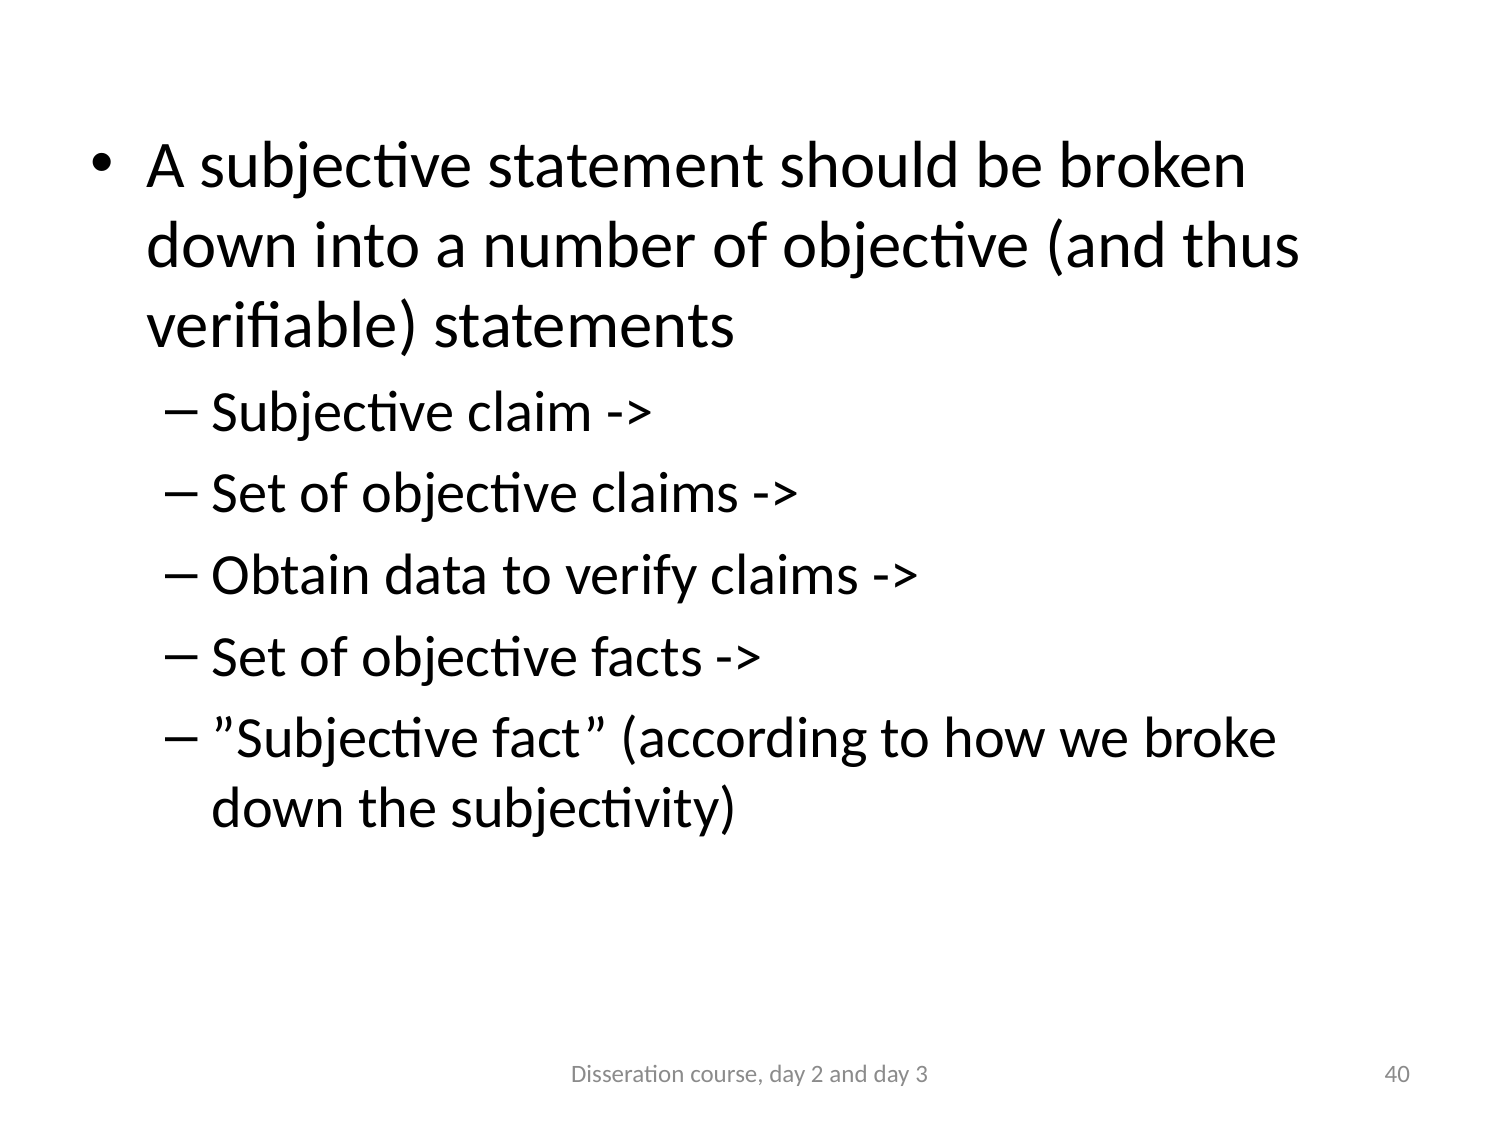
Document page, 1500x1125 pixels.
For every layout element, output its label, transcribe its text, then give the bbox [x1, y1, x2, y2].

slide_number 40 [1074, 1042, 1425, 1103]
list A subjective statement should be broken down into a number of objective (and thus verifiable) statements Subjective claim -> Set of objective claims -> Obtain data to verify claims -> Set of objective facts -> ”Subjective fact” (according to how we broke down the subjectivity) [75, 113, 1425, 1000]
footer Disseration course, day 2 and day 3 [512, 1042, 988, 1103]
